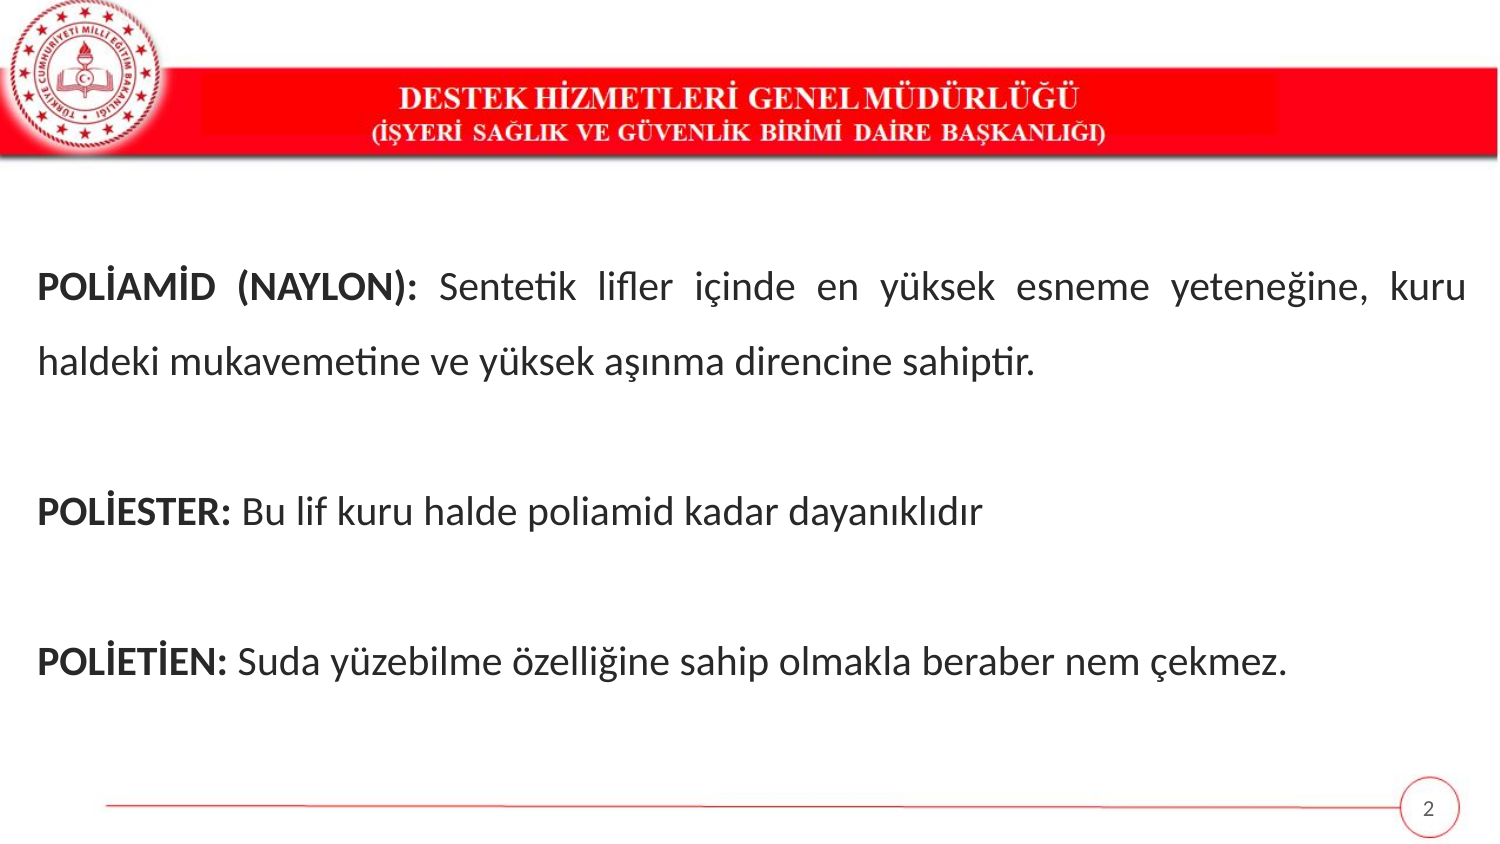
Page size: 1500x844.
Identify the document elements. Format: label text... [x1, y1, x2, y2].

picture [0, 0, 1500, 844]
text_box 2 [1400, 786, 1458, 829]
text_box POLİAMİD (NAYLON): Sentetik lifler içinde en yüksek esneme yeteneğine, kuru haldeki mukavemetine ve yüksek aşınma direncine sahiptir. POLİESTER: Bu lif kuru halde poliamid kadar dayanıklıdır POLİETİEN: Suda yüzebilme özelliğine sahip olmakla beraber nem çekmez. [22, 226, 1483, 692]
